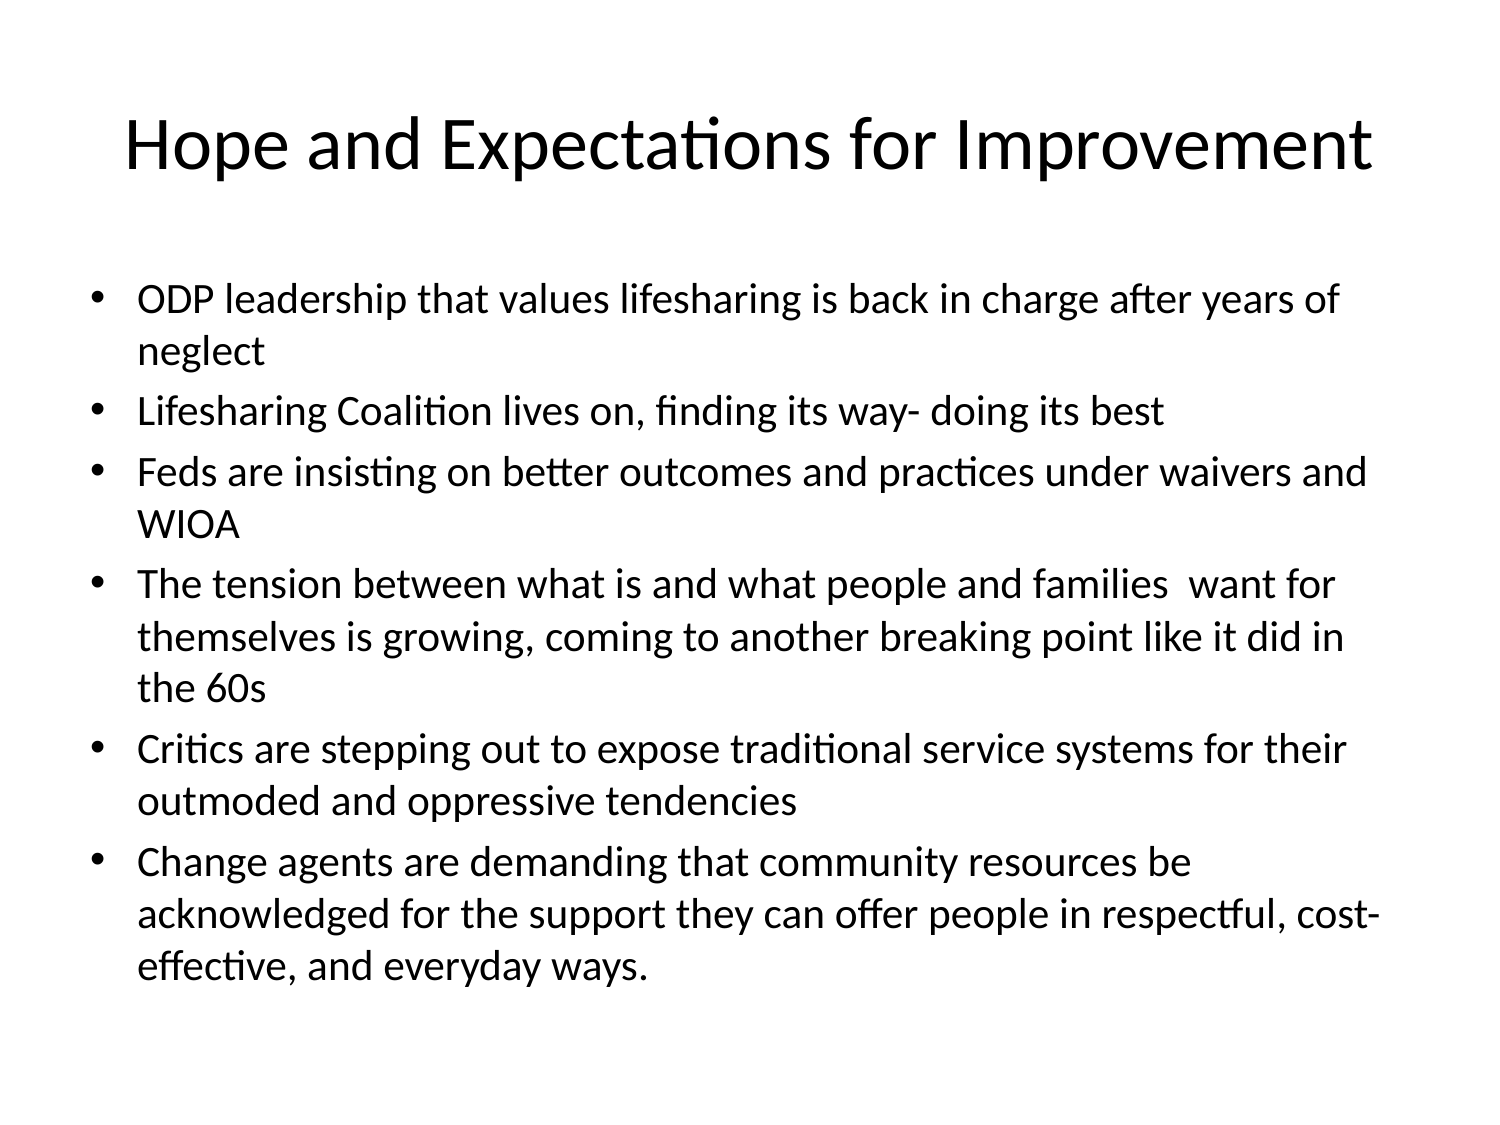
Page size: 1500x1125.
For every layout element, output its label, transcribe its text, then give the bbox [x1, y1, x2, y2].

list ODP leadership that values lifesharing is back in charge after years of neglect Lifesharing Coalition lives on, finding its way- doing its best Feds are insisting on better outcomes and practices under waivers and WIOA The tension between what is and what people and families want for themselves is growing, coming to another breaking point like it did in the 60s Critics are stepping out to expose traditional service systems for their outmoded and oppressive tendencies Change agents are demanding that community resources be acknowledged for the support they can offer people in respectful, cost-effective, and everyday ways. [75, 262, 1425, 1005]
title Hope and Expectations for Improvement [75, 45, 1425, 233]
